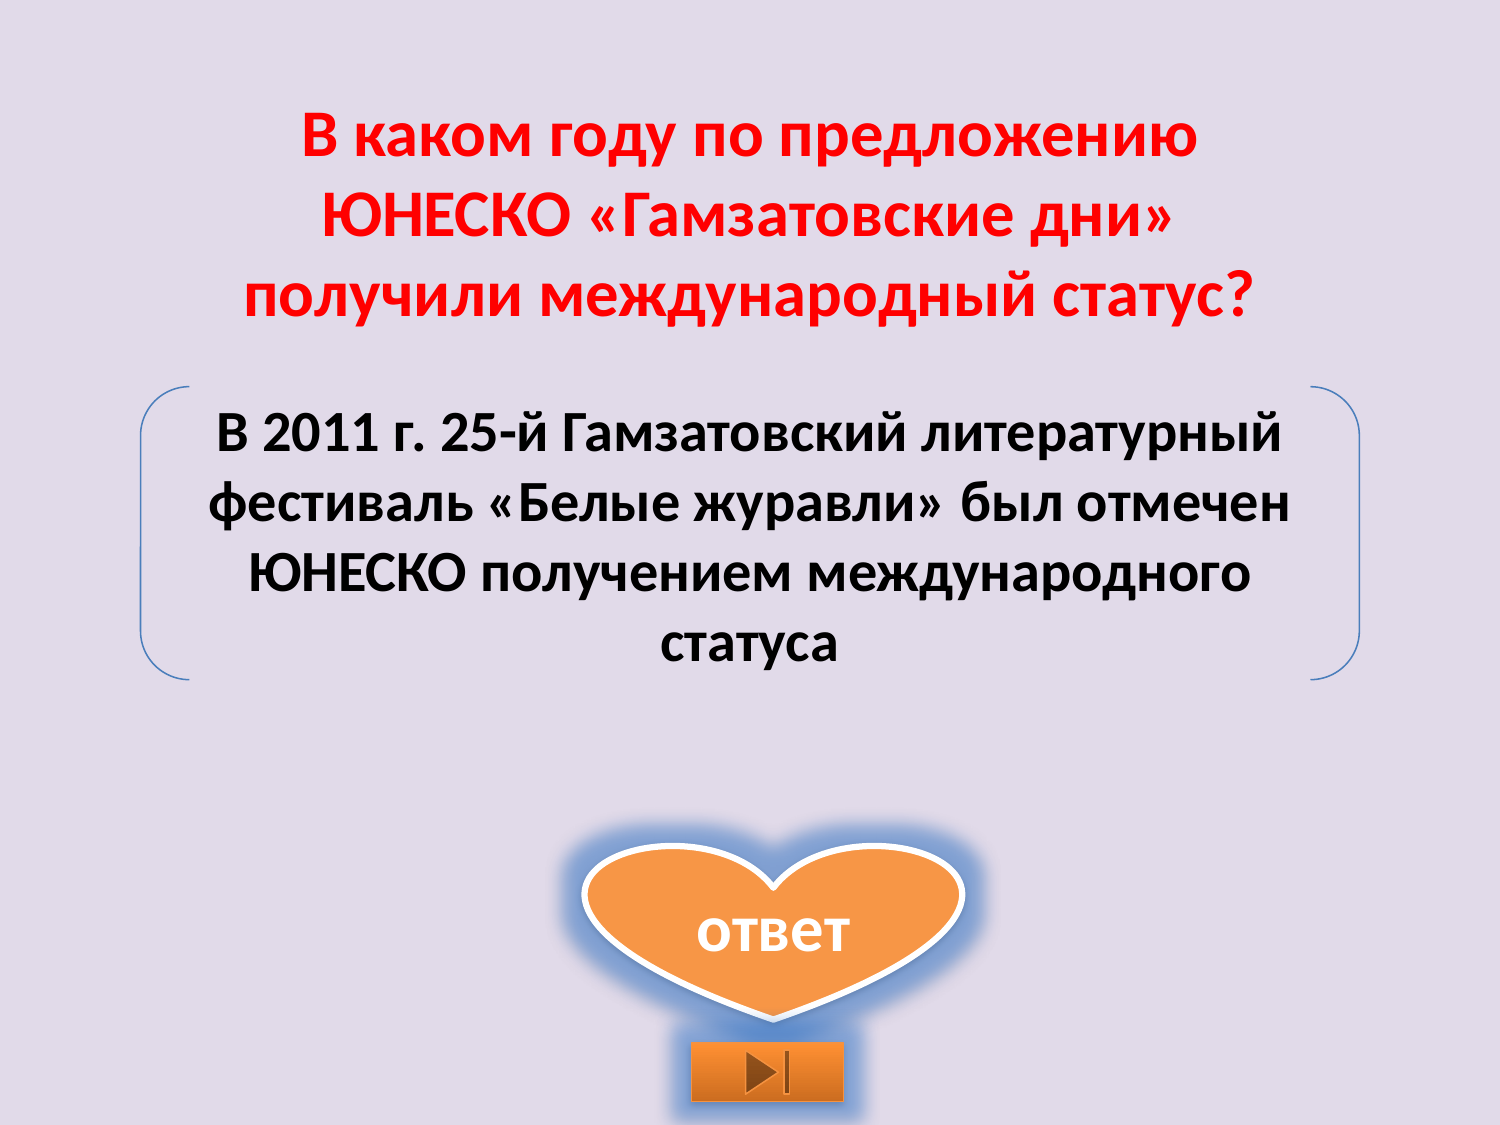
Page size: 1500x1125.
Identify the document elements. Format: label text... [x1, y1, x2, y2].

text_box ответ [581, 842, 966, 1012]
text_box В каком году по предложению ЮНЕСКО «Гамзатовские дни» получили международный статус? [163, 81, 1336, 382]
text_box [691, 1042, 844, 1102]
text_box В 2011 г. 25-й Гамзатовский литературный фестиваль «Белые журавли» был отмечен ЮНЕСКО получением международного статуса [139, 385, 1361, 681]
